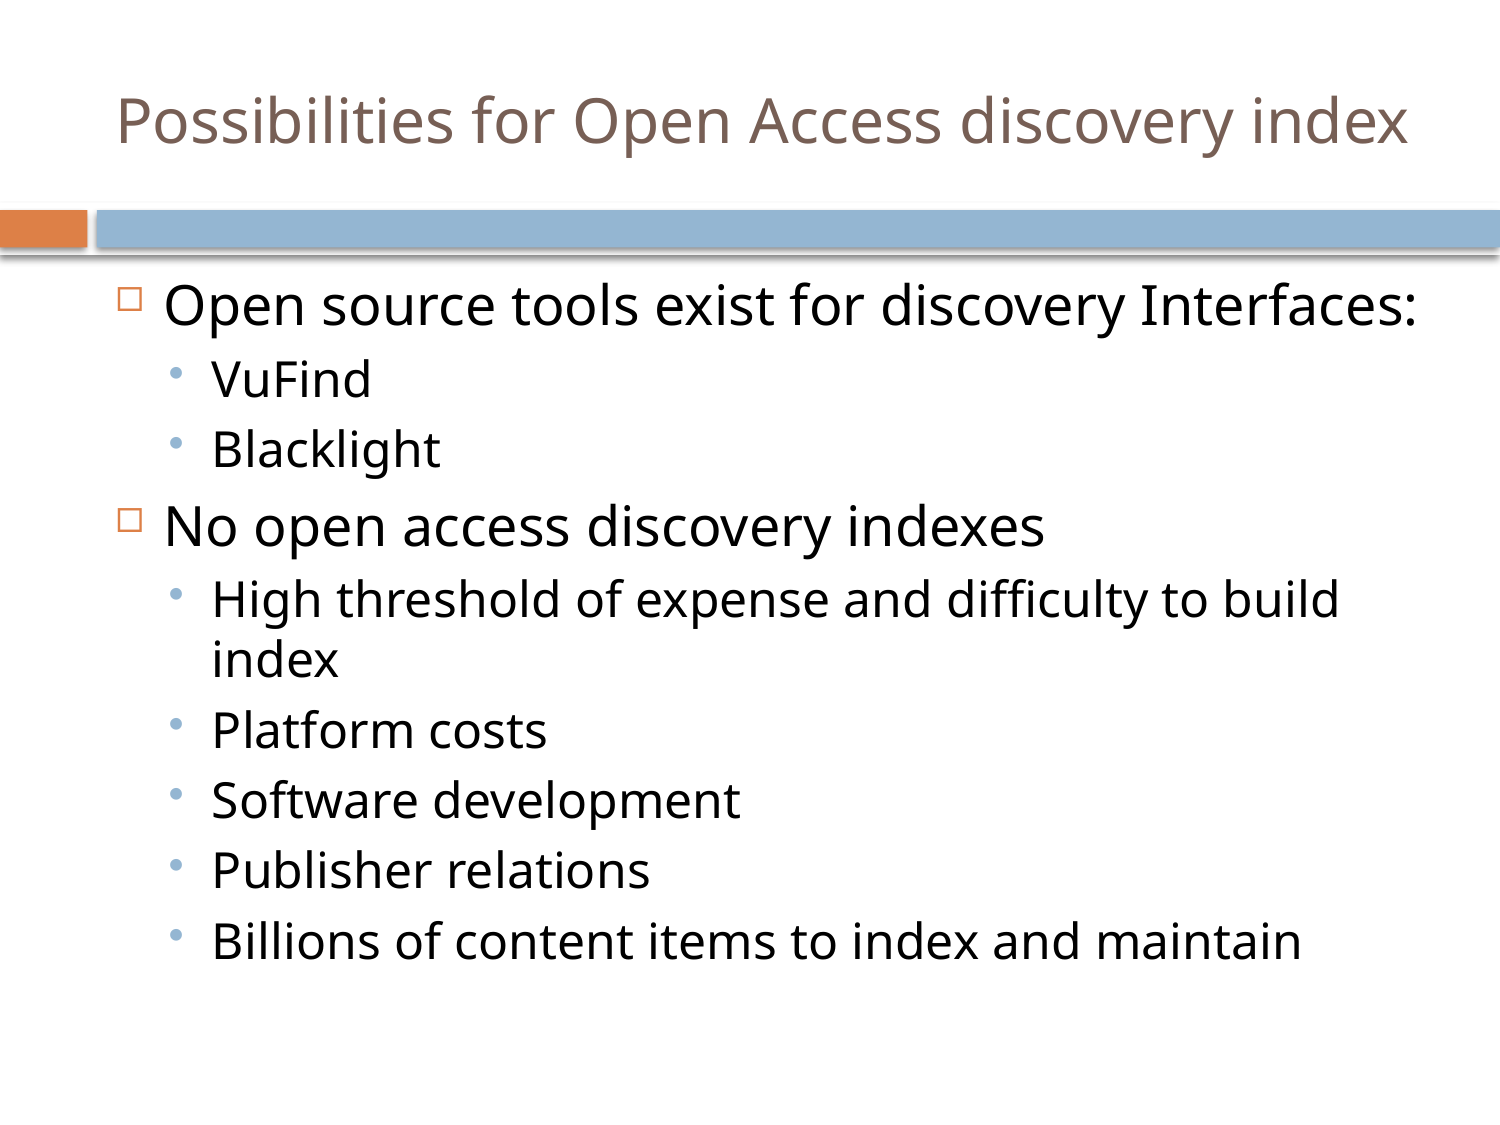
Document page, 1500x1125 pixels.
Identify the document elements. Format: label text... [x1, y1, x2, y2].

list Open source tools exist for discovery Interfaces: VuFind Blacklight No open access discovery indexes High threshold of expense and difficulty to build index Platform costs Software development Publisher relations Billions of content items to index and maintain [100, 262, 1438, 1000]
title Possibilities for Open Access discovery index [100, 37, 1438, 200]
